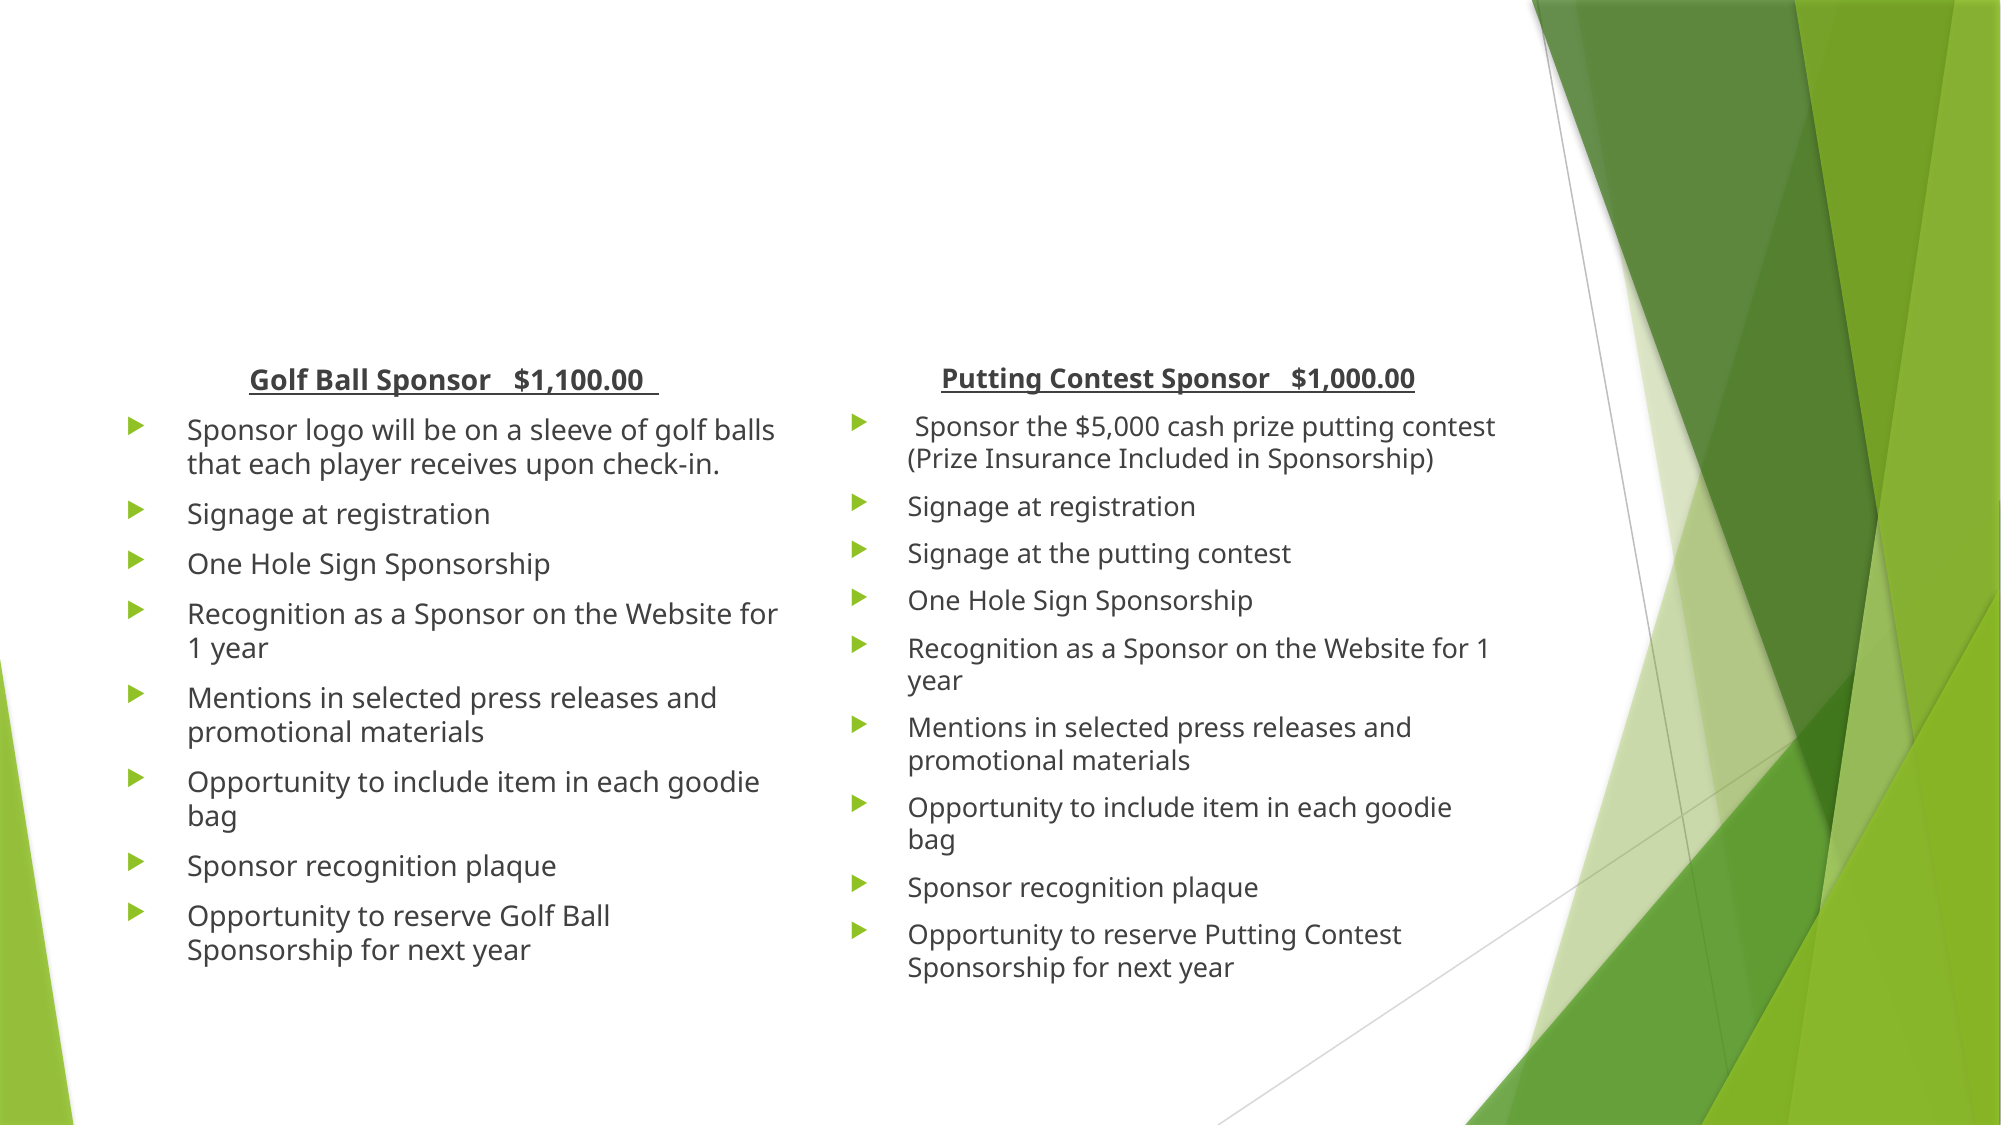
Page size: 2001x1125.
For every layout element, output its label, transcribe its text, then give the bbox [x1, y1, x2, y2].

list Golf Ball Sponsor $1,100.00 Sponsor logo will be on a sleeve of golf balls that each player receives upon check-in. Signage at registration One Hole Sign Sponsorship Recognition as a Sponsor on the Website for 1 year Mentions in selected press releases and promotional materials Opportunity to include item in each goodie bag Sponsor recognition plaque Opportunity to reserve Golf Ball Sponsorship for next year [111, 354, 798, 992]
list Putting Contest Sponsor $1,000.00 Sponsor the $5,000 cash prize putting contest (Prize Insurance Included in Sponsorship) Signage at registration Signage at the putting contest One Hole Sign Sponsorship Recognition as a Sponsor on the Website for 1 year Mentions in selected press releases and promotional materials Opportunity to include item in each goodie bag Sponsor recognition plaque Opportunity to reserve Putting Contest Sponsorship for next year [834, 354, 1522, 992]
